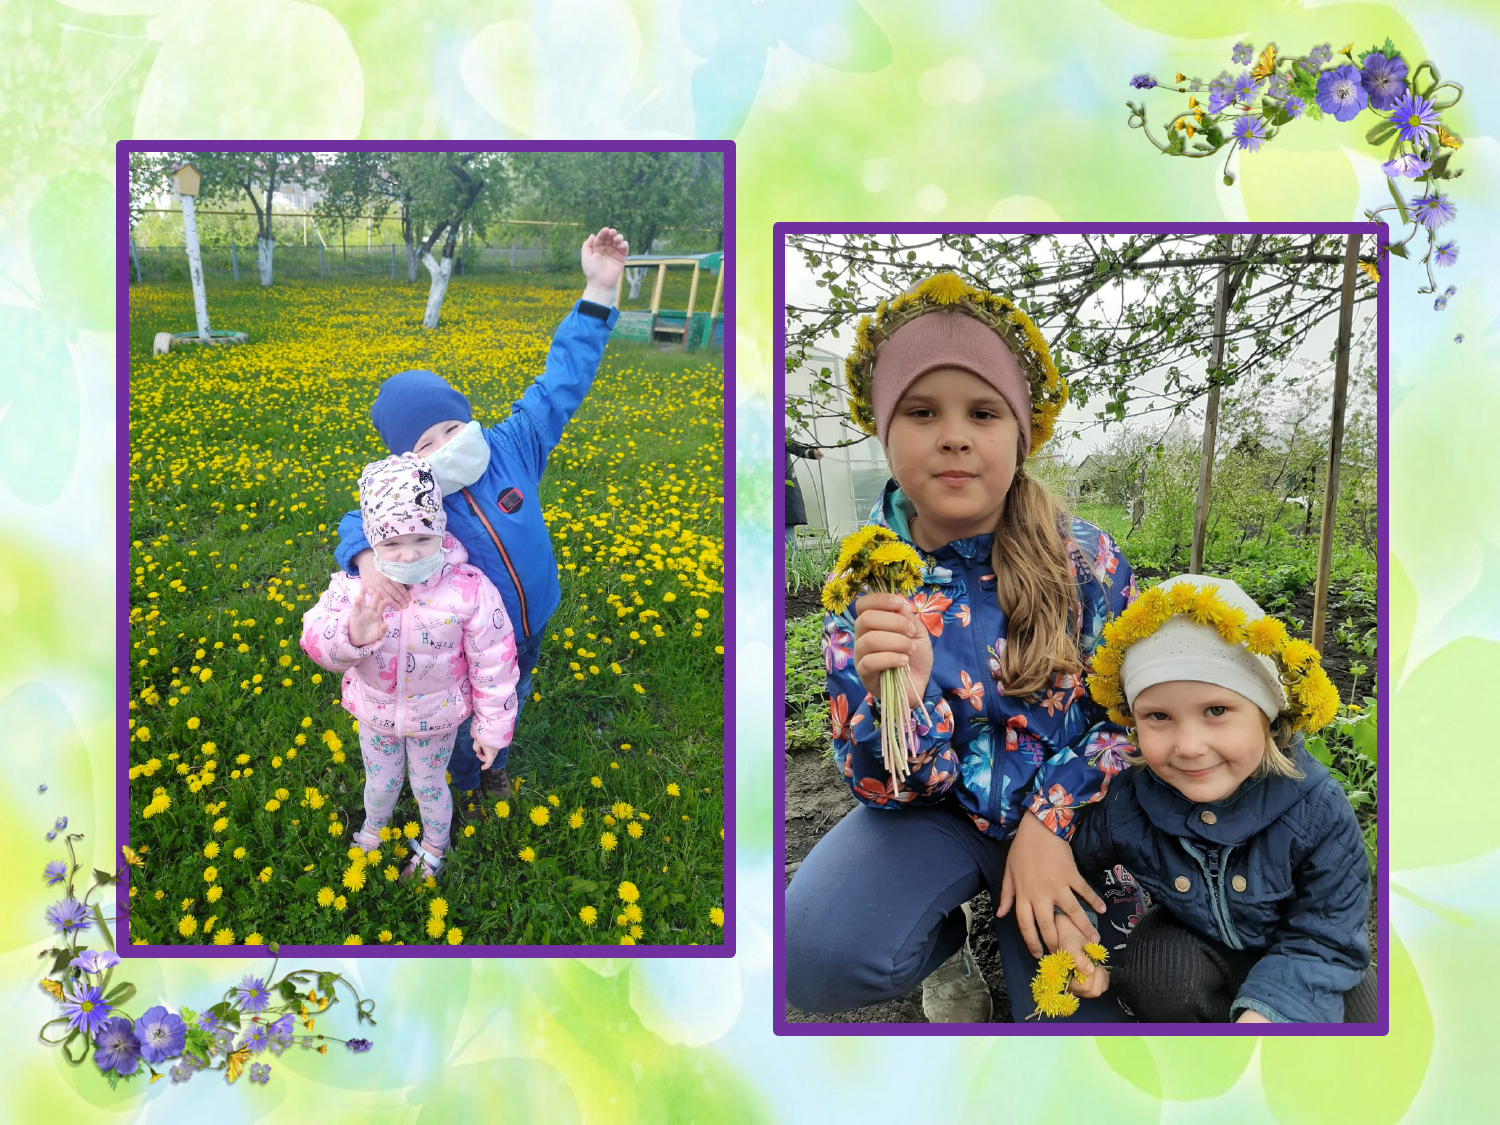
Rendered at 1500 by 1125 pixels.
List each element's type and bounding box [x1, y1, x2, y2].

picture [0, 0, 1500, 1125]
list [128, 152, 724, 946]
